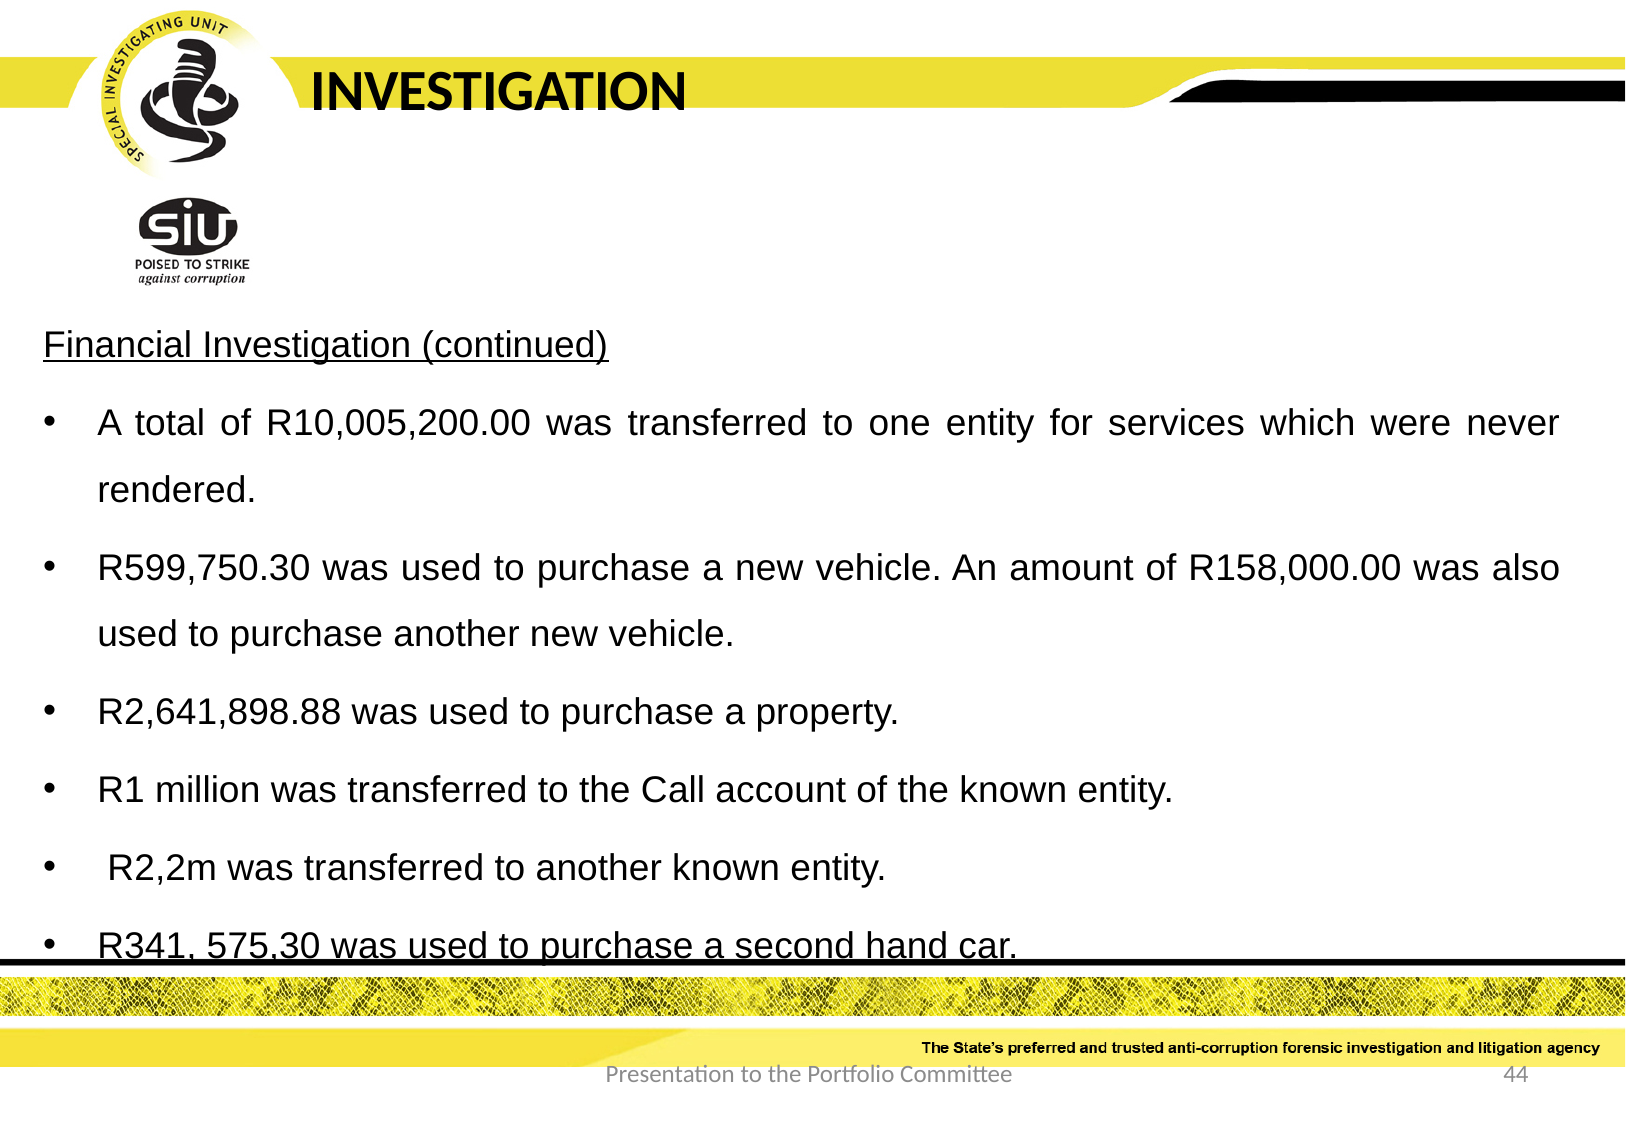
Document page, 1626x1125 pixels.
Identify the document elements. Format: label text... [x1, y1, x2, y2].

list INVESTIGATION [295, 58, 1461, 196]
list Financial Investigation (continued) A total of R10,005,200.00 was transferred to one entity for services which were never rendered. R599,750.30 was used to purchase a new vehicle. An amount of R158,000.00 was also used to purchase another new vehicle. R2,641,898.88 was used to purchase a property. R1 million was transferred to the Call account of the known entity. R2,2m was transferred to another known entity. R341, 575,30 was used to purchase a second hand car. [28, 157, 1578, 983]
slide_number 44 [1164, 1042, 1544, 1103]
footer Presentation to the Portfolio Committee [555, 1042, 1070, 1103]
picture [0, 0, 1626, 1125]
